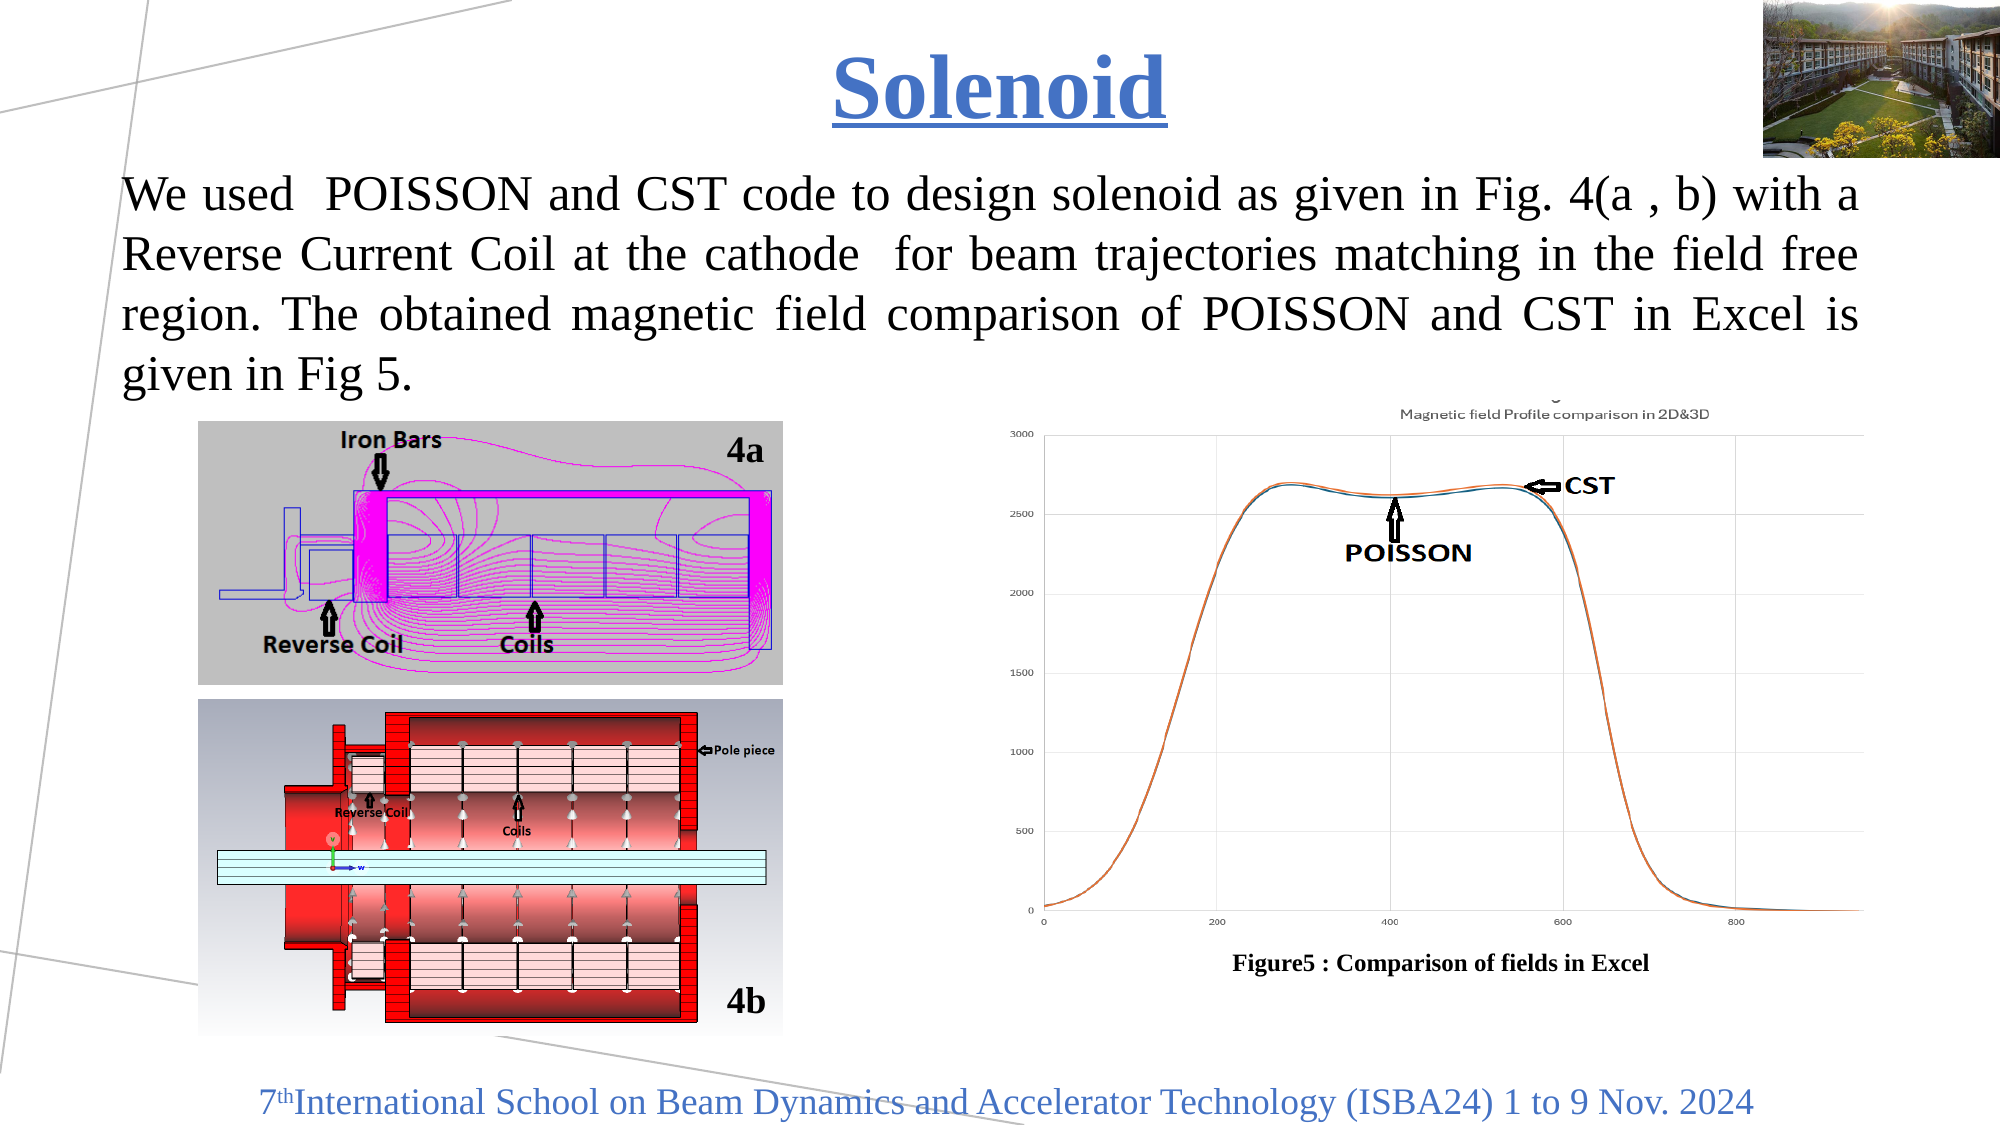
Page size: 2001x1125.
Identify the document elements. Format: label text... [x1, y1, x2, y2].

text_box 7thInternational School on Beam Dynamics and Accelerator Technology (ISBA24) 1 to 9 Nov. 2024 [258, 1049, 2000, 1093]
picture [198, 699, 783, 1036]
picture [1009, 400, 1864, 940]
picture [1763, 0, 2000, 158]
title Solenoid [249, 34, 1750, 146]
text_box We used POISSON and CST code to design solenoid as given in Fig. 4(a , b) with a Reverse Current Coil at the cathode for beam trajectories matching in the field free region. The obtained magnetic field comparison of POISSON and CST in Excel is given in Fig 5. [106, 152, 1876, 408]
picture [198, 421, 783, 686]
text_box Figure5 : Comparison of fields in Excel [1217, 938, 1905, 984]
text_box 4a [712, 417, 803, 478]
text_box 4b [783, 968, 790, 1029]
